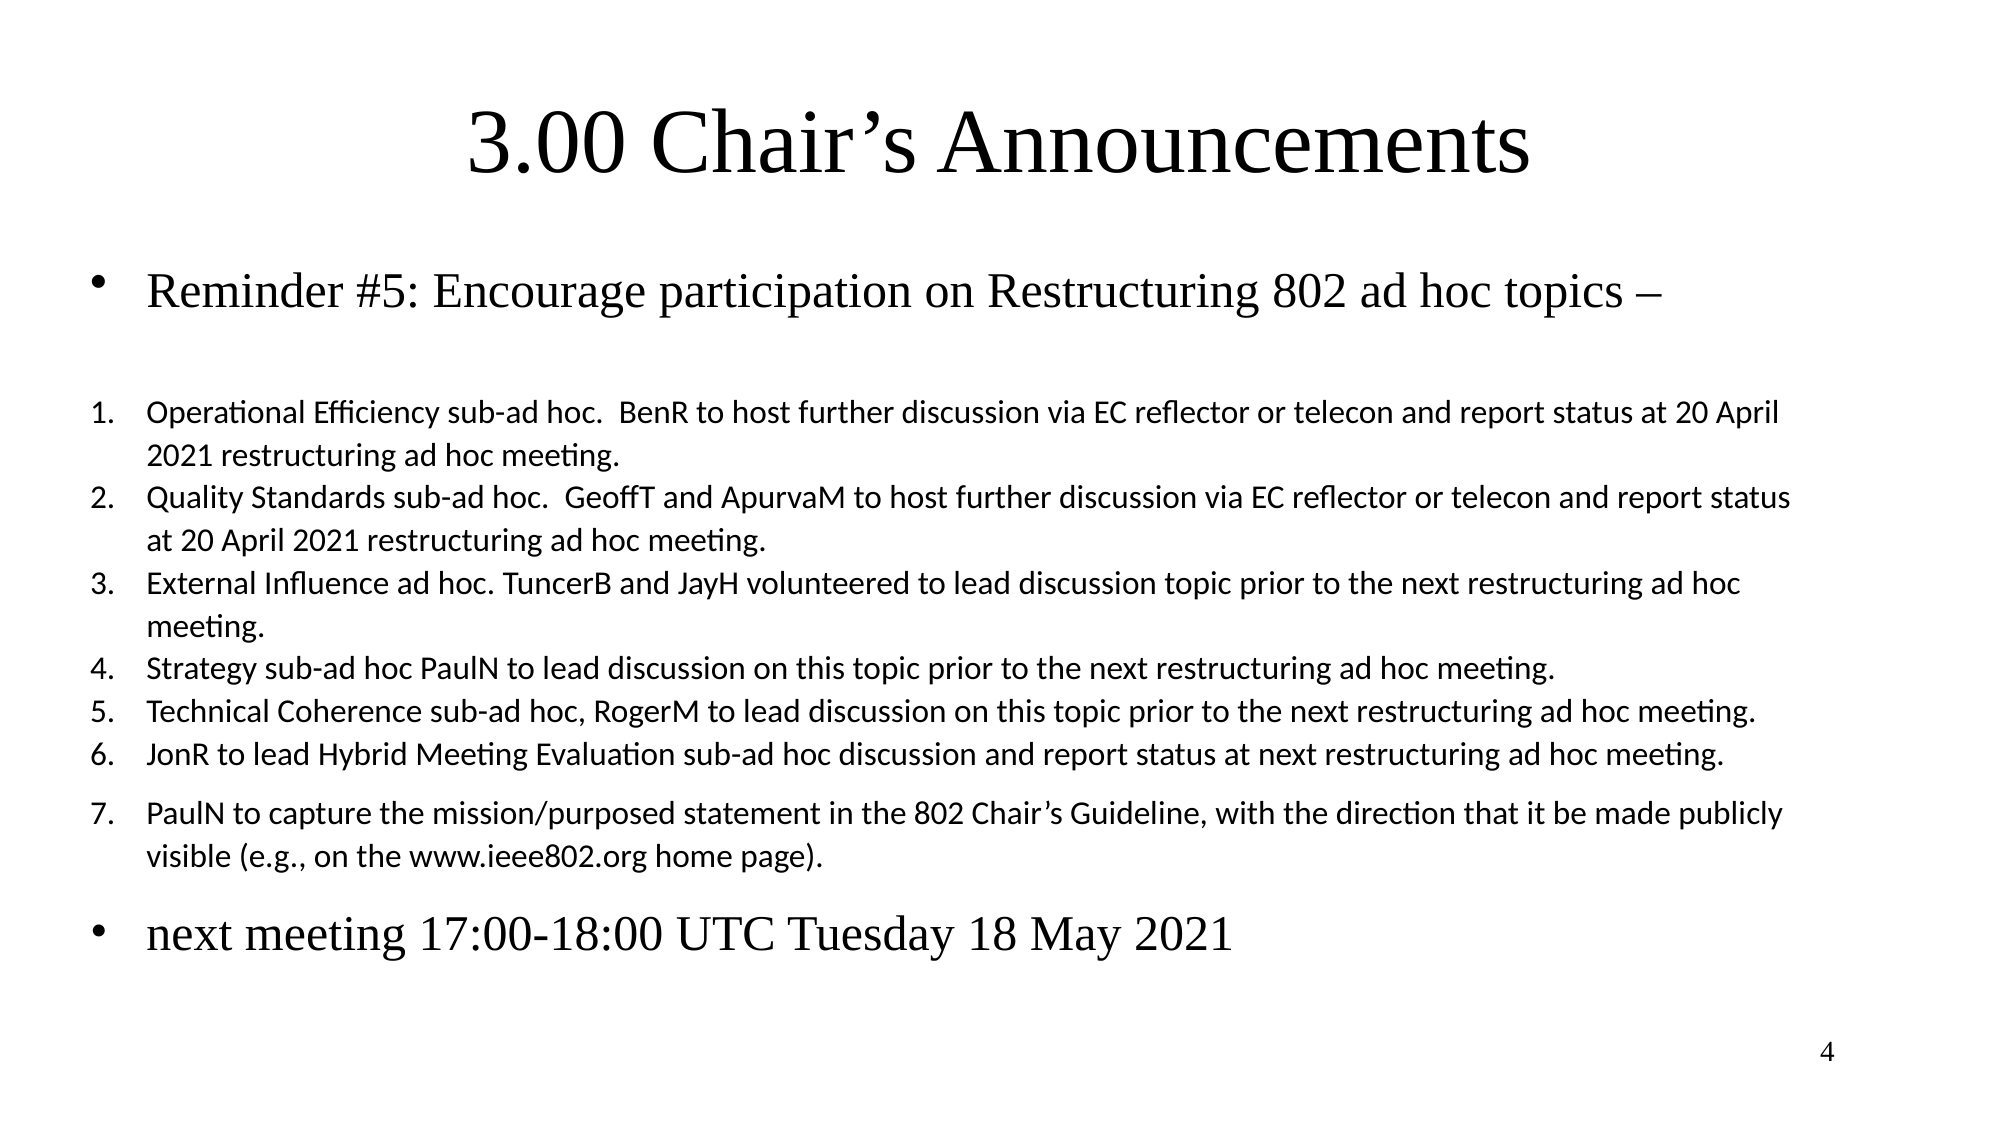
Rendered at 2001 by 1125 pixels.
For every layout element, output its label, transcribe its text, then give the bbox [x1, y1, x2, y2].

list Reminder #5: Encourage participation on Restructuring 802 ad hoc topics – Operational Efficiency sub-ad hoc. BenR to host further discussion via EC reflector or telecon and report status at 20 April 2021 restructuring ad hoc meeting. Quality Standards sub-ad hoc. GeoffT and ApurvaM to host further discussion via EC reflector or telecon and report status at 20 April 2021 restructuring ad hoc meeting. External Influence ad hoc. TuncerB and JayH volunteered to lead discussion topic prior to the next restructuring ad hoc meeting. Strategy sub-ad hoc PaulN to lead discussion on this topic prior to the next restructuring ad hoc meeting. Technical Coherence sub-ad hoc, RogerM to lead discussion on this topic prior to the next restructuring ad hoc meeting. JonR to lead Hybrid Meeting Evaluation sub-ad hoc discussion and report status at next restructuring ad hoc meeting. PaulN to capture the mission/purposed statement in the 802 Chair’s Guideline, with the direction that it be made publicly visible (e.g., on the www.ieee802.org home page). next meeting 17:00-18:00 UTC Tuesday 18 May 2021 [74, 249, 1838, 926]
title 3.00 Chair’s Announcements [150, 41, 1852, 230]
slide_number 4 [1433, 1024, 1851, 1101]
